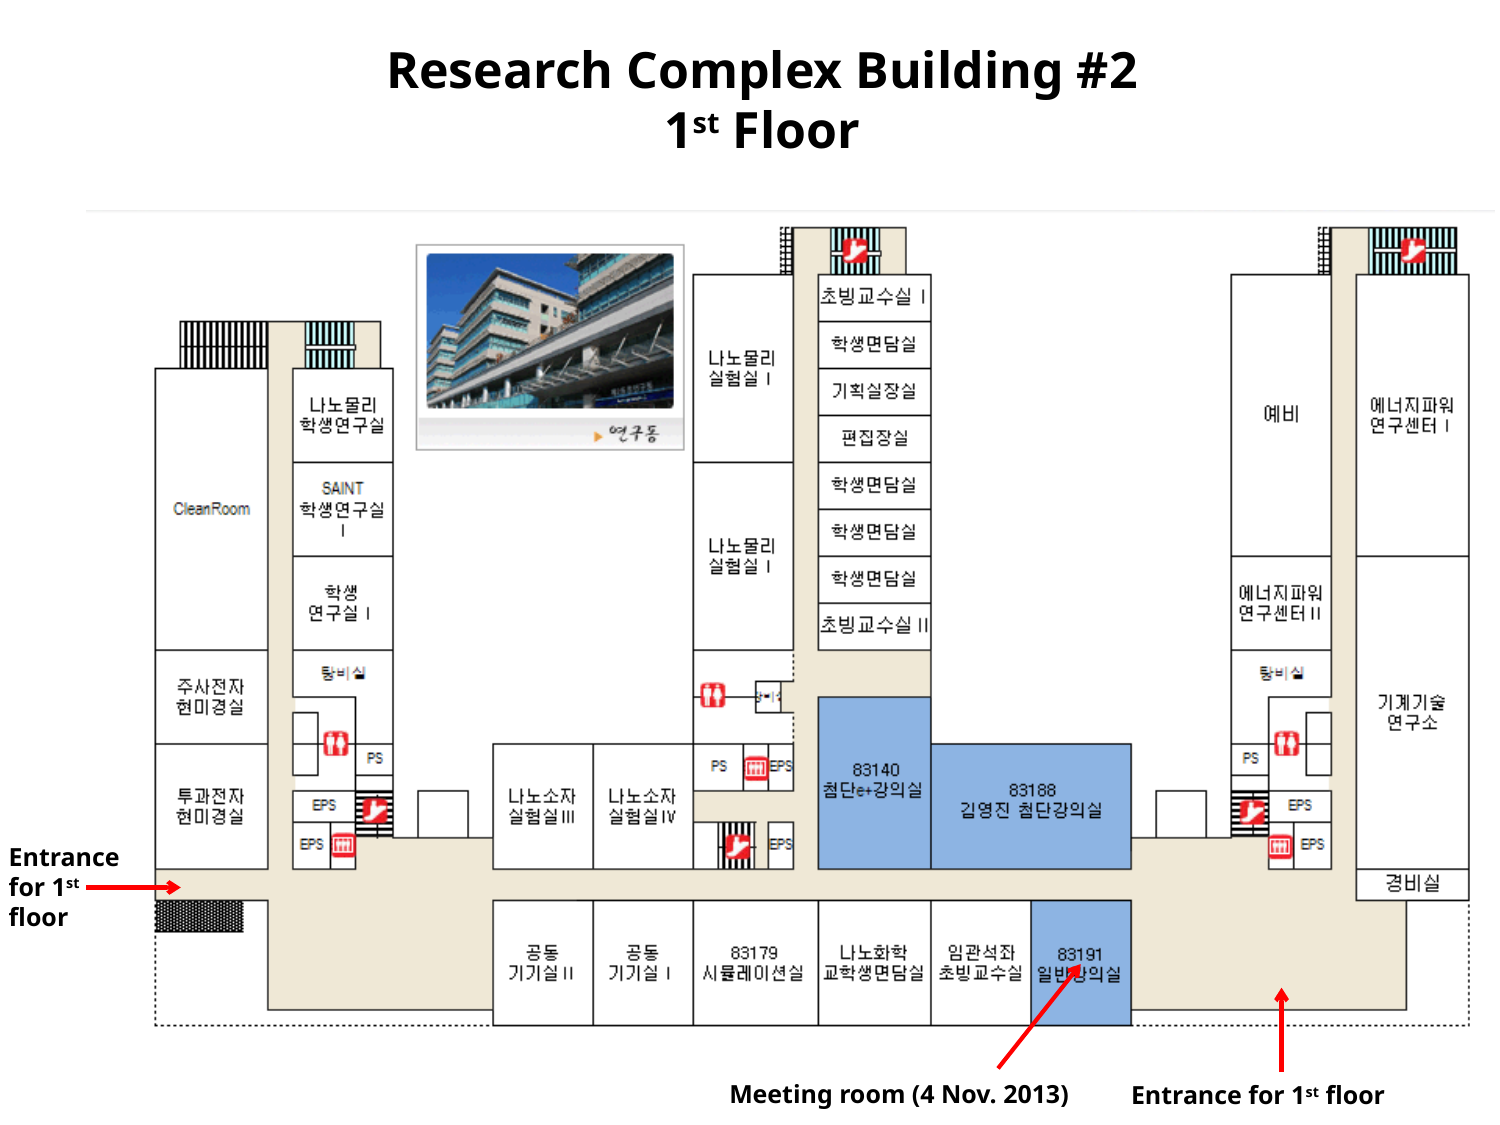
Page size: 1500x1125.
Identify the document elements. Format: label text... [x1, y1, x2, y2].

picture [86, 210, 1495, 1048]
text_box Meeting room (4 Nov. 2013) [714, 1071, 1105, 1117]
text_box Entrance for 1st floor [1116, 1072, 1424, 1117]
text_box Entrance for 1st floor [0, 834, 81, 939]
text_box Research Complex Building #2 1st Floor [361, 30, 1164, 166]
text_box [997, 963, 1081, 1069]
